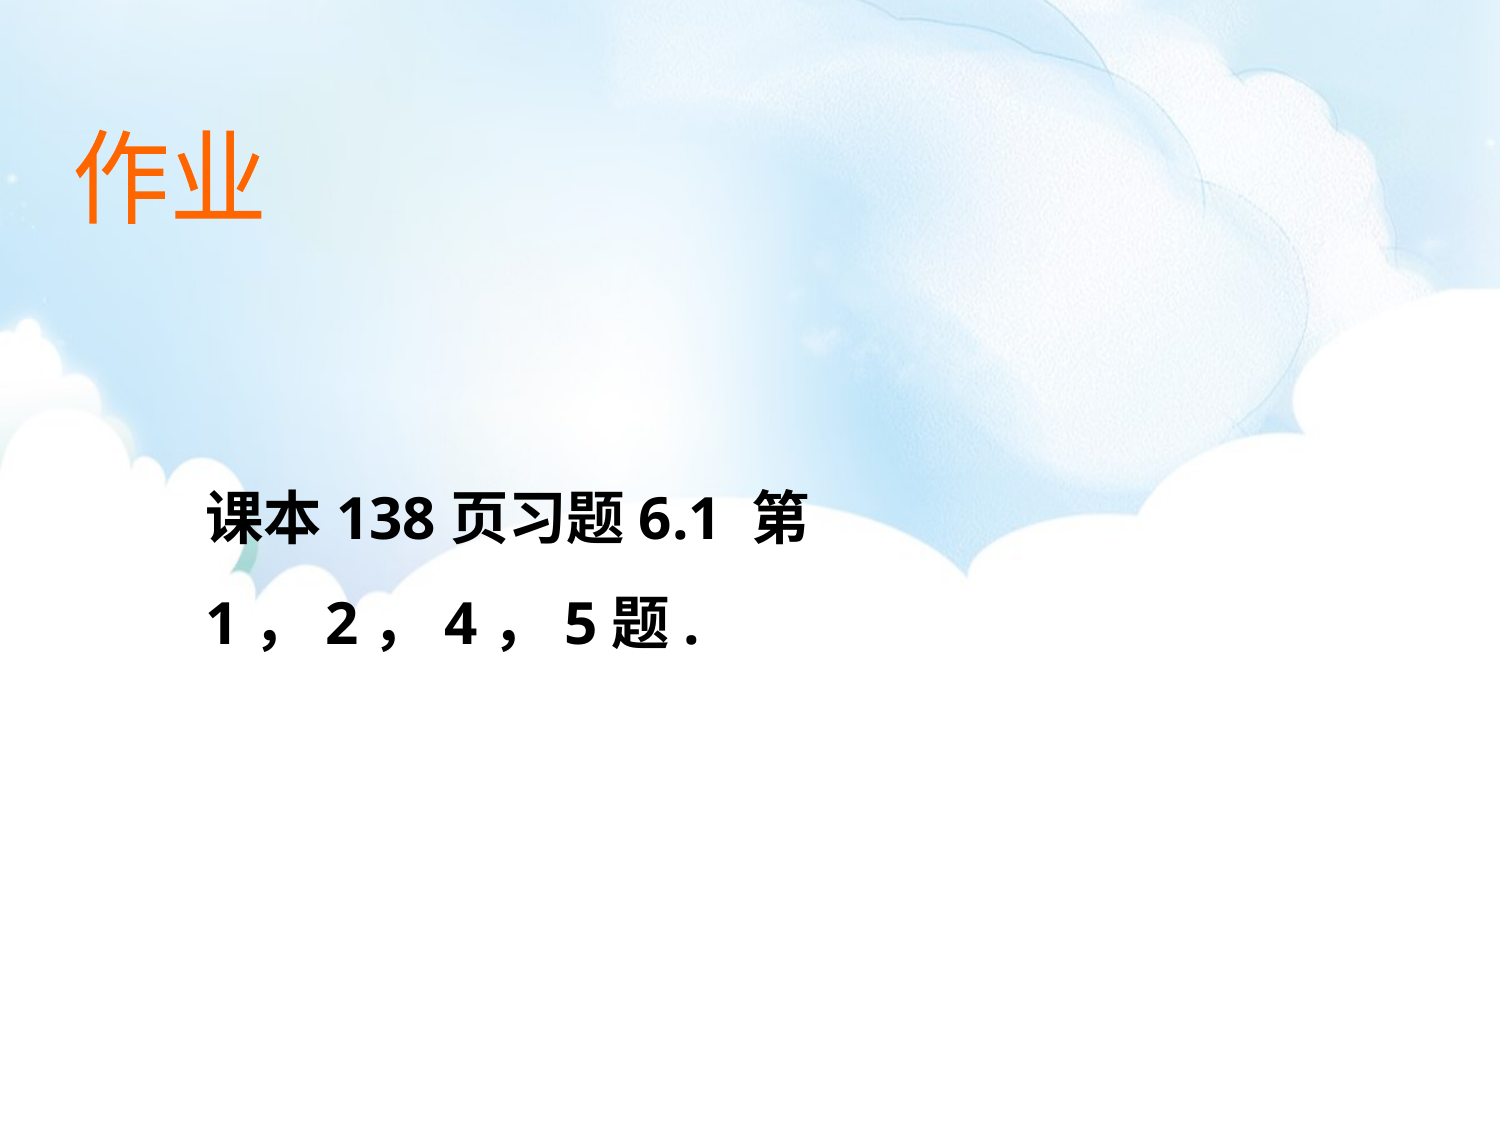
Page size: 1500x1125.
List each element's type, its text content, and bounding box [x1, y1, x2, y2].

picture [0, 0, 1500, 1125]
text_box 课本138页习题6.1 第1，2，4，5题. [191, 438, 1118, 664]
